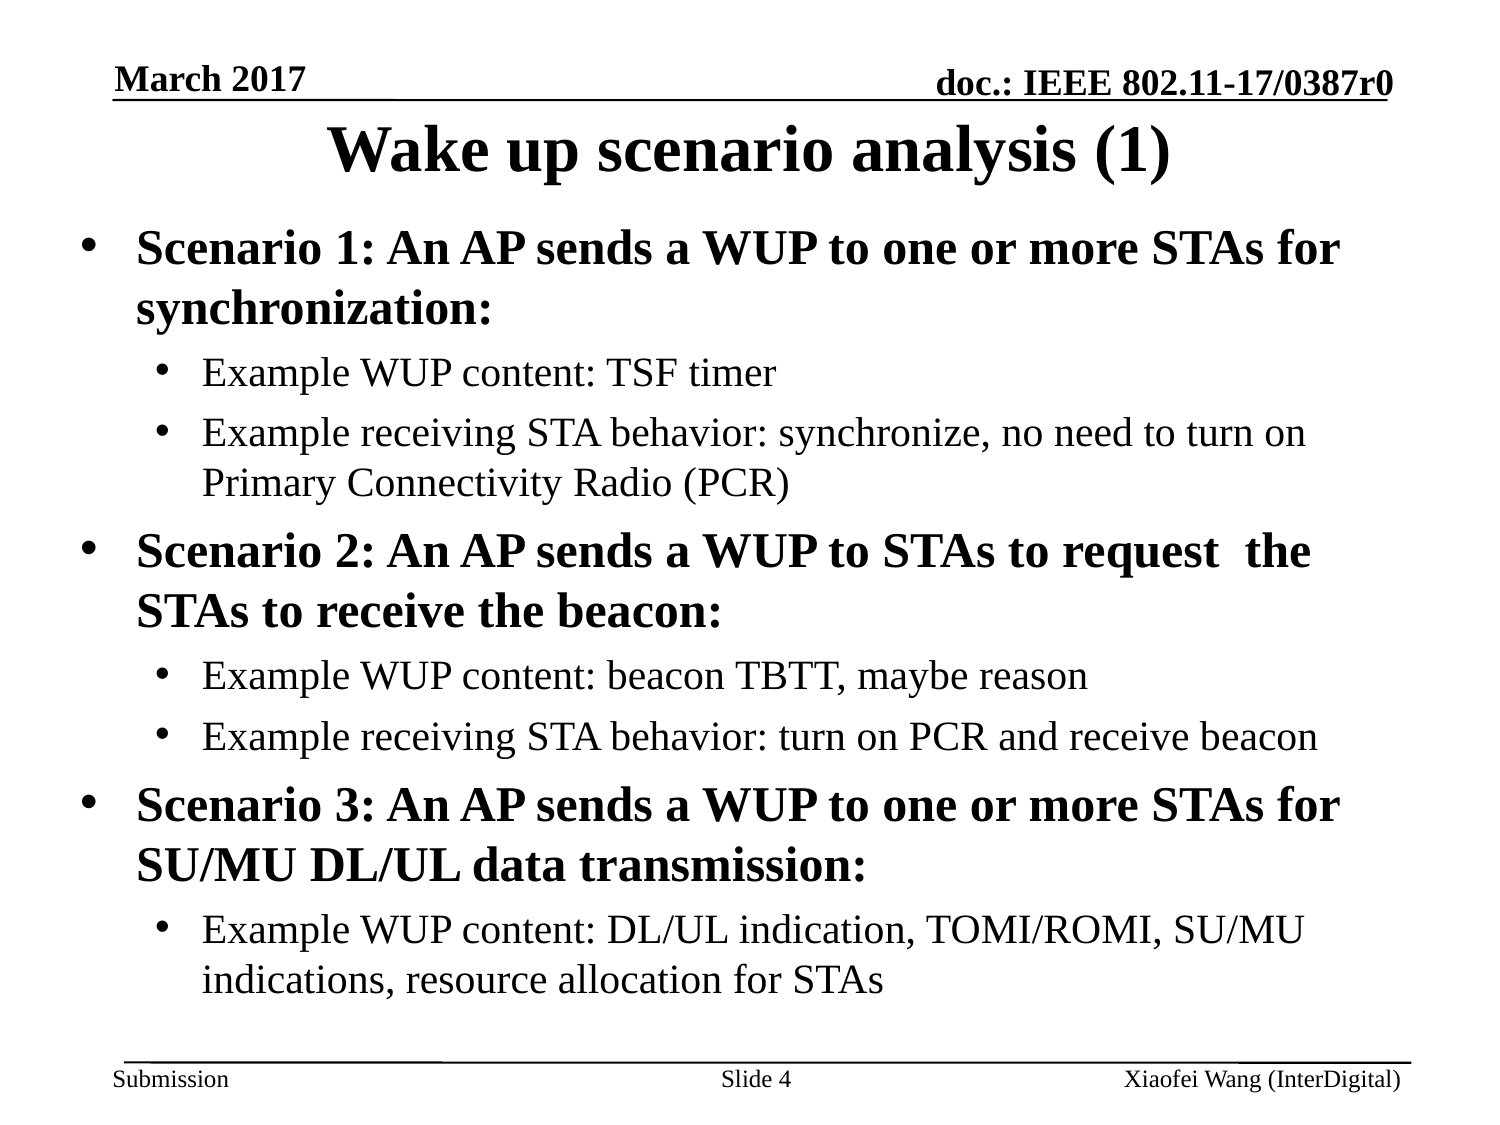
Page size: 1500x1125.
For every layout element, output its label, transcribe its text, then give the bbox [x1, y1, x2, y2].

title Wake up scenario analysis (1) [112, 56, 1388, 206]
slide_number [114, 54, 423, 100]
footer Xiaofei Wang (InterDigital) [878, 1061, 1402, 1093]
slide_number Slide 4 [712, 1061, 800, 1123]
list Scenario 1: An AP sends a WUP to one or more STAs for synchronization: Example WUP content: TSF timer Example receiving STA behavior: synchronize, no need to turn on Primary Connectivity Radio (PCR) Scenario 2: An AP sends a WUP to STAs to request the STAs to receive the beacon: Example WUP content: beacon TBTT, maybe reason Example receiving STA behavior: turn on PCR and receive beacon Scenario 3: An AP sends a WUP to one or more STAs for SU/MU DL/UL data transmission: Example WUP content: DL/UL indication, TOMI/ROMI, SU/MU indications, resource allocation for STAs [64, 206, 1448, 882]
